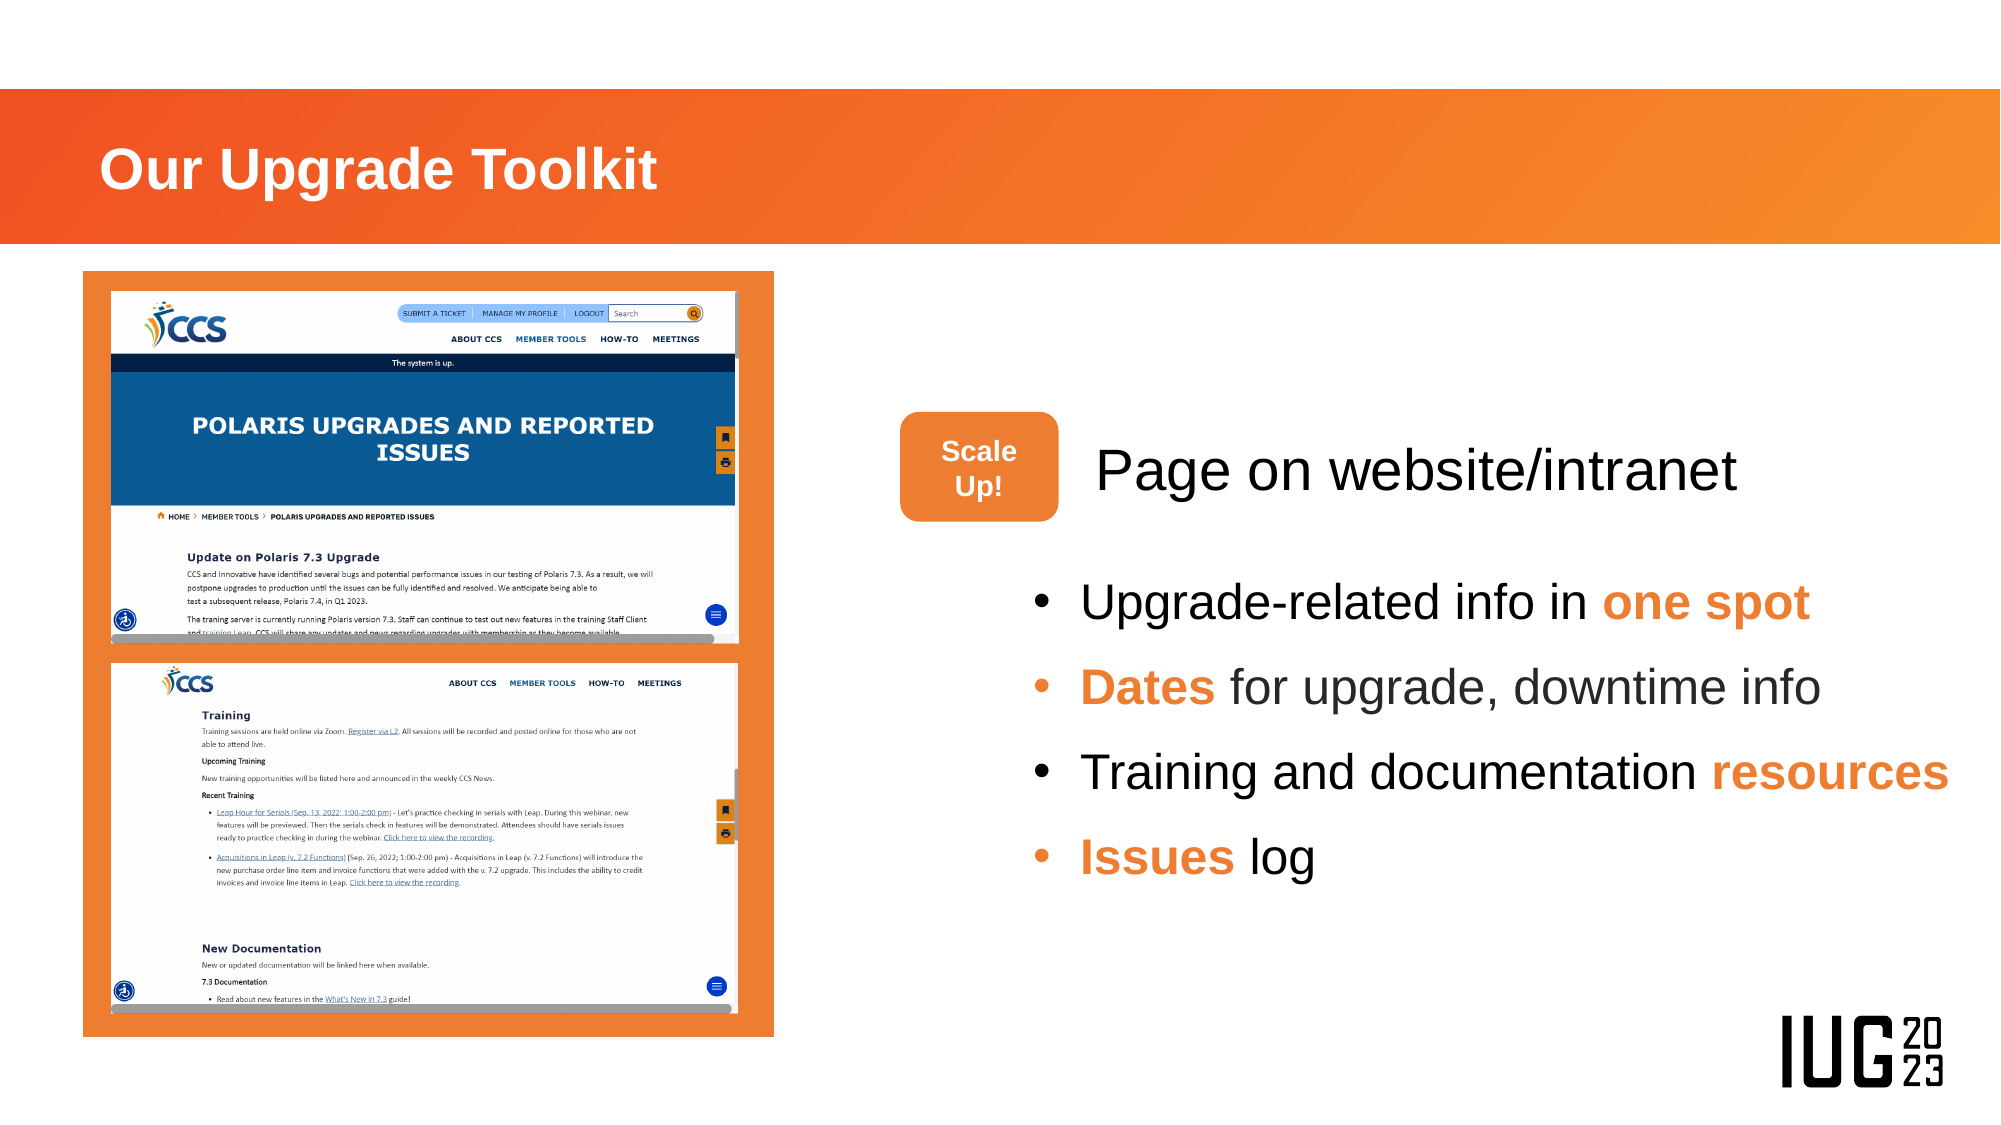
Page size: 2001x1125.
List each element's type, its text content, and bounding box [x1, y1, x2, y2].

title Our Upgrade Toolkit [84, 110, 1903, 232]
picture [1776, 1011, 1948, 1092]
text_box [83, 271, 774, 1037]
text_box Upgrade-related info in one spot Dates for upgrade, downtime info Training and documentation resources Issues log [1018, 562, 1980, 893]
picture [111, 291, 739, 644]
picture [111, 663, 738, 1014]
text_box Scale Up! [900, 411, 1059, 522]
text_box Page on website/intranet [1080, 424, 1805, 510]
